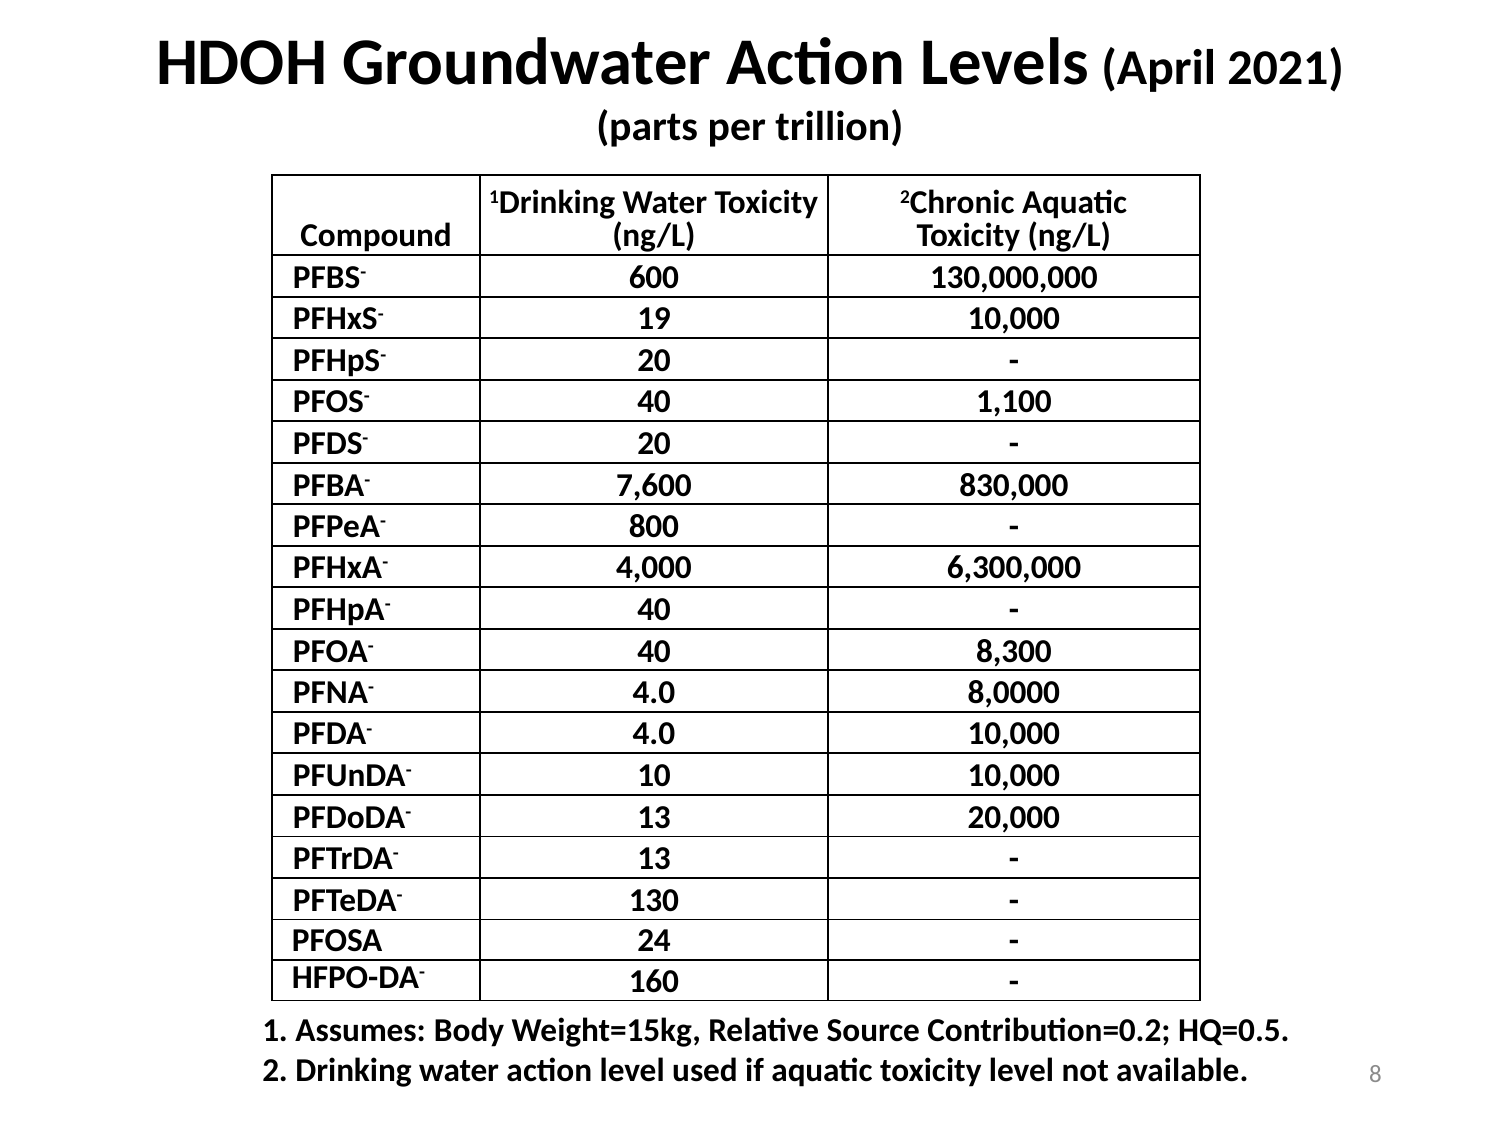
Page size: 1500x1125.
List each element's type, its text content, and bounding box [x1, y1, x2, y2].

table_cell 4.0 [481, 671, 827, 711]
table_cell 6,300,000 [829, 547, 1199, 586]
table_cell 10,000 [829, 754, 1199, 794]
table_cell 130 [481, 879, 827, 919]
table_cell PFHpS- [273, 339, 479, 379]
table_cell - [829, 505, 1199, 545]
table_cell 40 [481, 381, 827, 420]
table_header 2Chronic Aquatic Toxicity (ng/L) [829, 176, 1199, 254]
table_cell 10,000 [829, 298, 1199, 337]
table_cell 160 [481, 961, 827, 1000]
table_cell 20 [481, 422, 827, 462]
slide_number 8 [1059, 1042, 1397, 1103]
table_cell 19 [481, 298, 827, 337]
table_cell 20 [481, 339, 827, 379]
table_cell 13 [481, 837, 827, 877]
table_cell 40 [481, 630, 827, 669]
table_cell 10,000 [829, 713, 1199, 752]
table_cell PFBA- [273, 464, 479, 503]
table_cell PFDoDA- [273, 796, 479, 836]
table_cell PFUnDA- [273, 754, 479, 794]
table_cell PFBS- [273, 256, 479, 296]
table_header 1Drinking Water Toxicity (ng/L) [481, 176, 827, 254]
table_cell PFTeDA- [273, 879, 479, 919]
table_cell - [829, 879, 1199, 919]
table_cell PFOS- [273, 381, 479, 420]
table_cell 600 [481, 256, 827, 296]
table_cell 8,0000 [829, 671, 1199, 711]
table_cell 10 [481, 754, 827, 794]
table_cell 24 [481, 920, 827, 959]
table_cell PFHxA- [273, 547, 479, 586]
table_cell PFTrDA- [273, 837, 479, 877]
table_cell - [829, 837, 1199, 877]
table_cell 800 [481, 505, 827, 545]
table_cell PFNA- [273, 671, 479, 711]
table_cell 4,000 [481, 547, 827, 586]
table_header Compound [273, 176, 479, 254]
table_cell 130,000,000 [829, 256, 1199, 296]
table_cell PFHxS- [273, 298, 479, 337]
table_cell 830,000 [829, 464, 1199, 503]
text_box HDOH Groundwater Action Levels (April 2021) (parts per trillion) [141, 11, 1359, 156]
table_cell PFPeA- [273, 505, 479, 545]
table_cell PFOSA [273, 920, 479, 959]
table_cell PFDA- [273, 713, 479, 752]
text_box 1. Assumes: Body Weight=15kg, Relative Source Contribution=0.2; HQ=0.5. 2. Drinking water action level used if aquatic toxicity level not available. [247, 1000, 1347, 1095]
table_cell 13 [481, 796, 827, 836]
table_cell 4.0 [481, 713, 827, 752]
table_cell - [829, 961, 1199, 1000]
table_cell 20,000 [829, 796, 1199, 836]
table_cell - [829, 920, 1199, 959]
table_cell PFDS- [273, 422, 479, 462]
table_cell 7,600 [481, 464, 827, 503]
table_cell 40 [481, 588, 827, 628]
table_cell - [829, 339, 1199, 379]
table_cell PFOA- [273, 630, 479, 669]
table_cell 1,100 [829, 381, 1199, 420]
table_cell - [829, 422, 1199, 462]
table_cell 8,300 [829, 630, 1199, 669]
table_cell PFHpA- [273, 588, 479, 628]
table_cell - [829, 588, 1199, 628]
table_cell HFPO-DA- [273, 961, 479, 1000]
